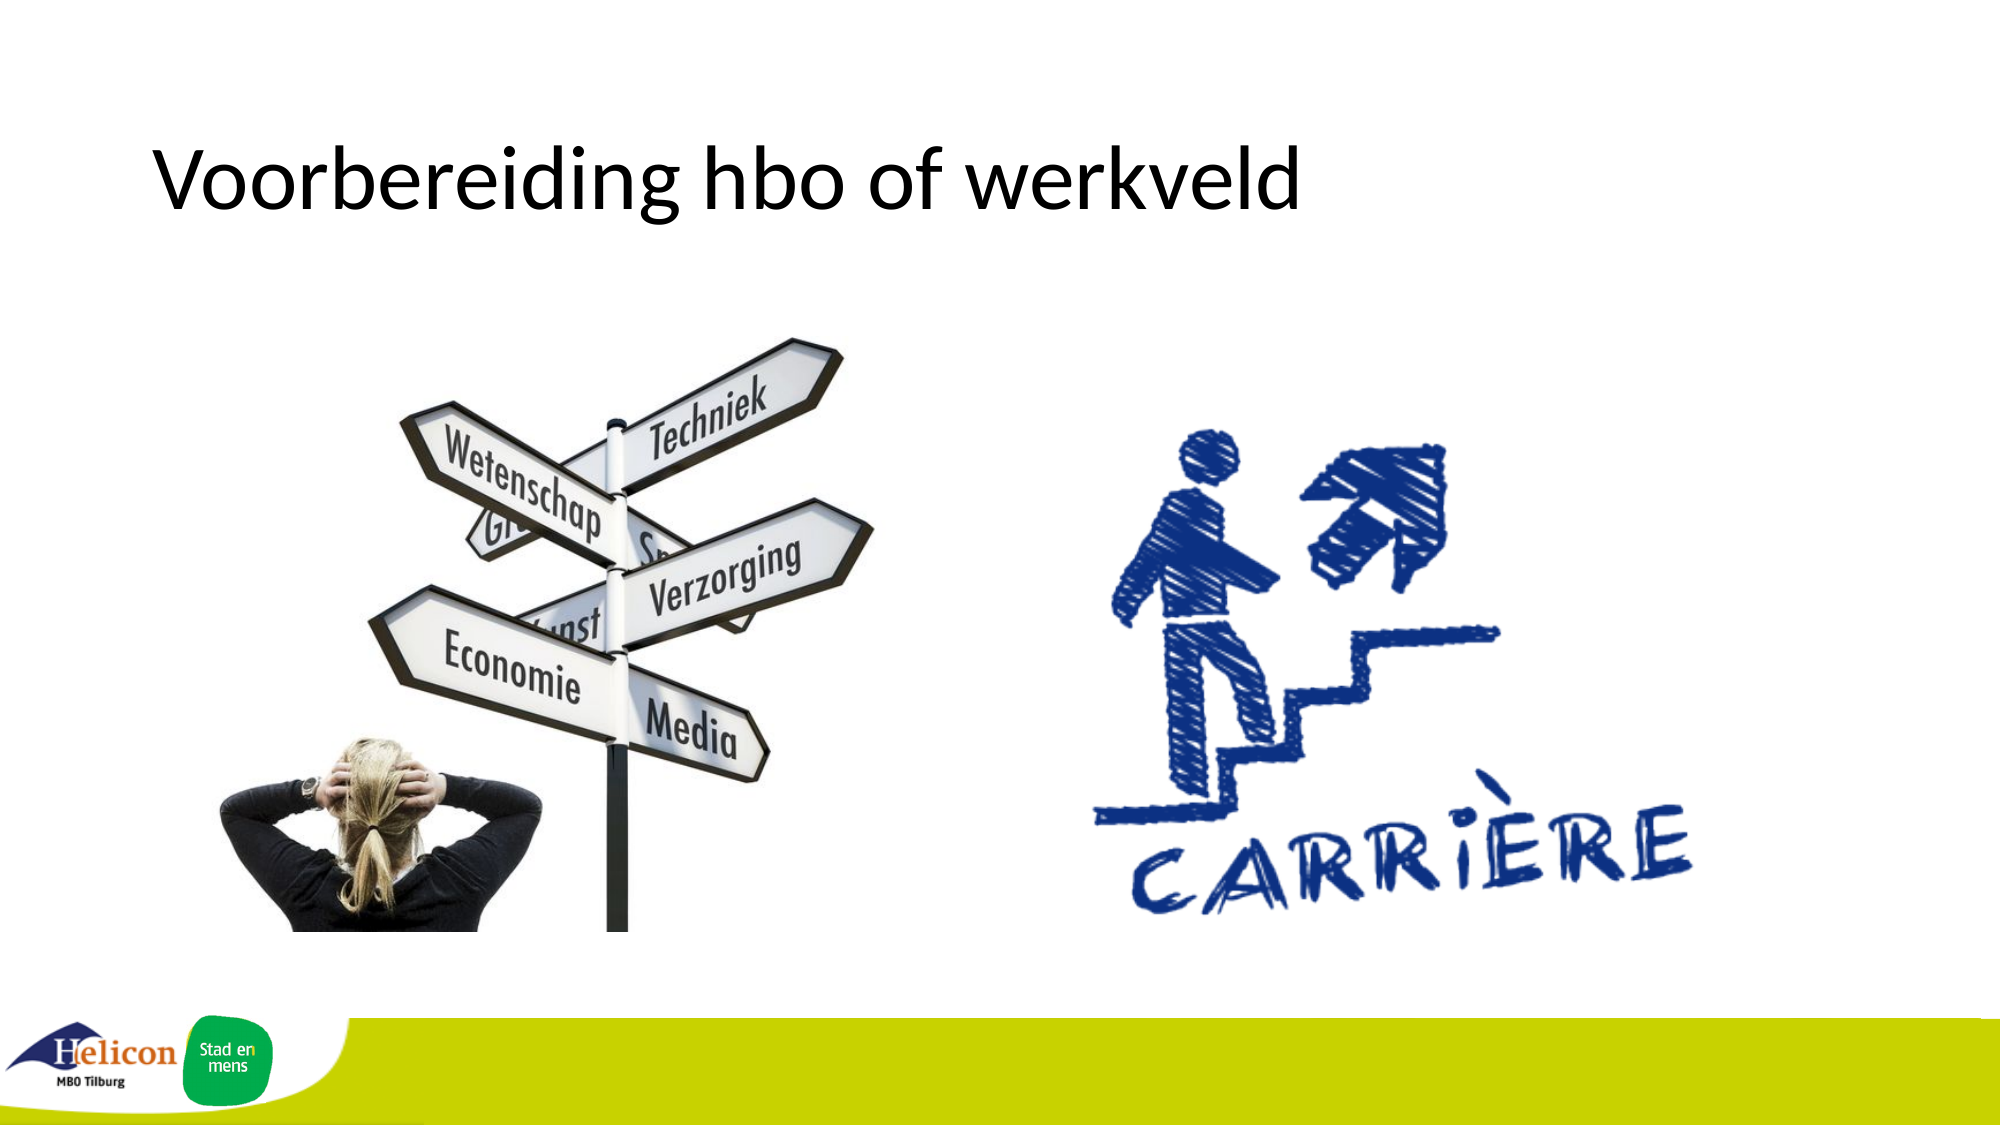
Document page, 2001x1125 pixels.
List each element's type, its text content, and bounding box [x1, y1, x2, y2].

picture [0, 1013, 424, 1125]
title Voorbereiding hbo of werkveld [137, 59, 1863, 278]
picture [1065, 423, 1701, 933]
picture [92, 336, 892, 932]
